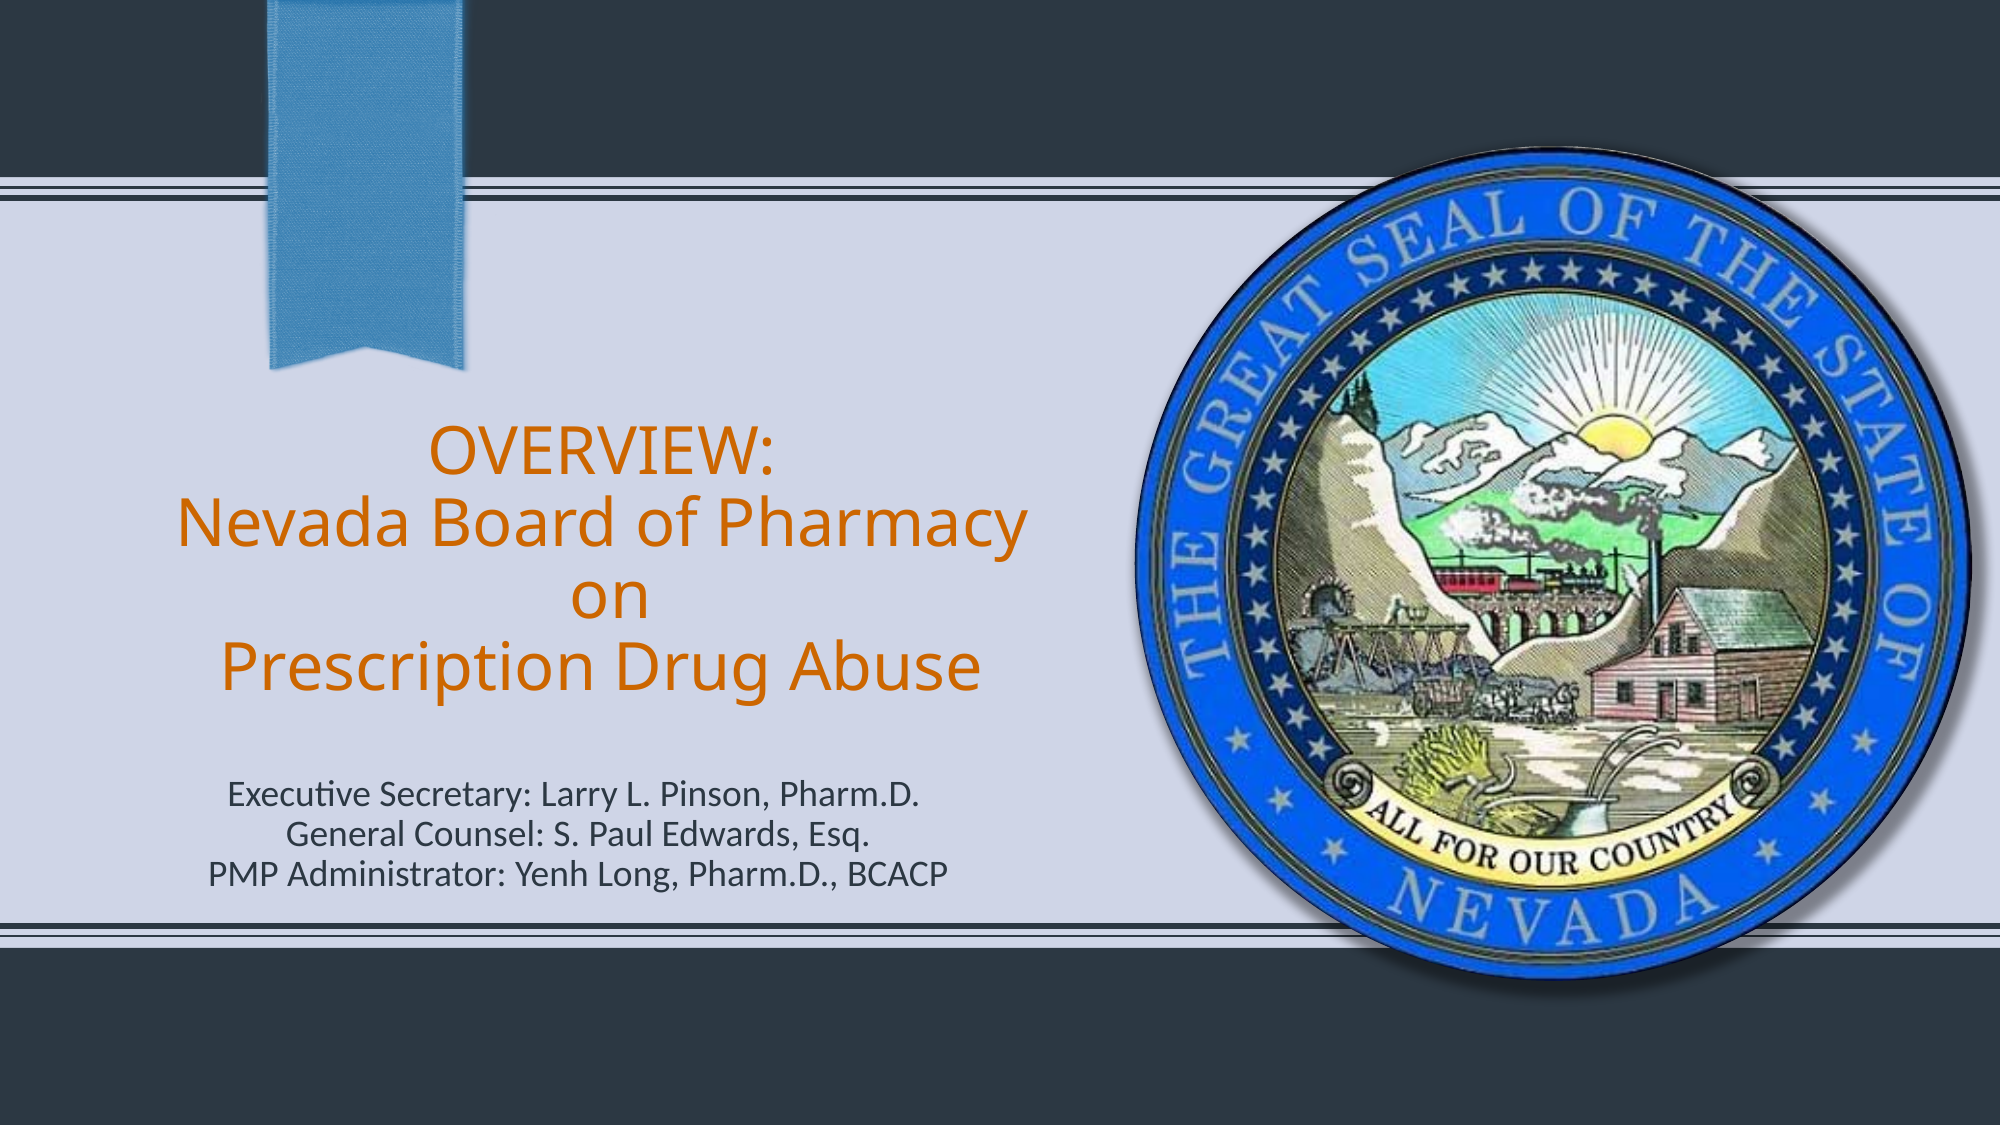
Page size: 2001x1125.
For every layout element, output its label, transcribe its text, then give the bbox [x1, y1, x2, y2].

title OVERVIEW: Nevada Board of Pharmacy on Prescription Drug Abuse [82, 382, 1122, 741]
subtitle Executive Secretary: Larry L. Pinson, Pharm.D. General Counsel: S. Paul Edwards, Esq. PMP Administrator: Yenh Long, Pharm.D., BCACP [58, 766, 1099, 948]
picture [1134, 146, 1973, 981]
